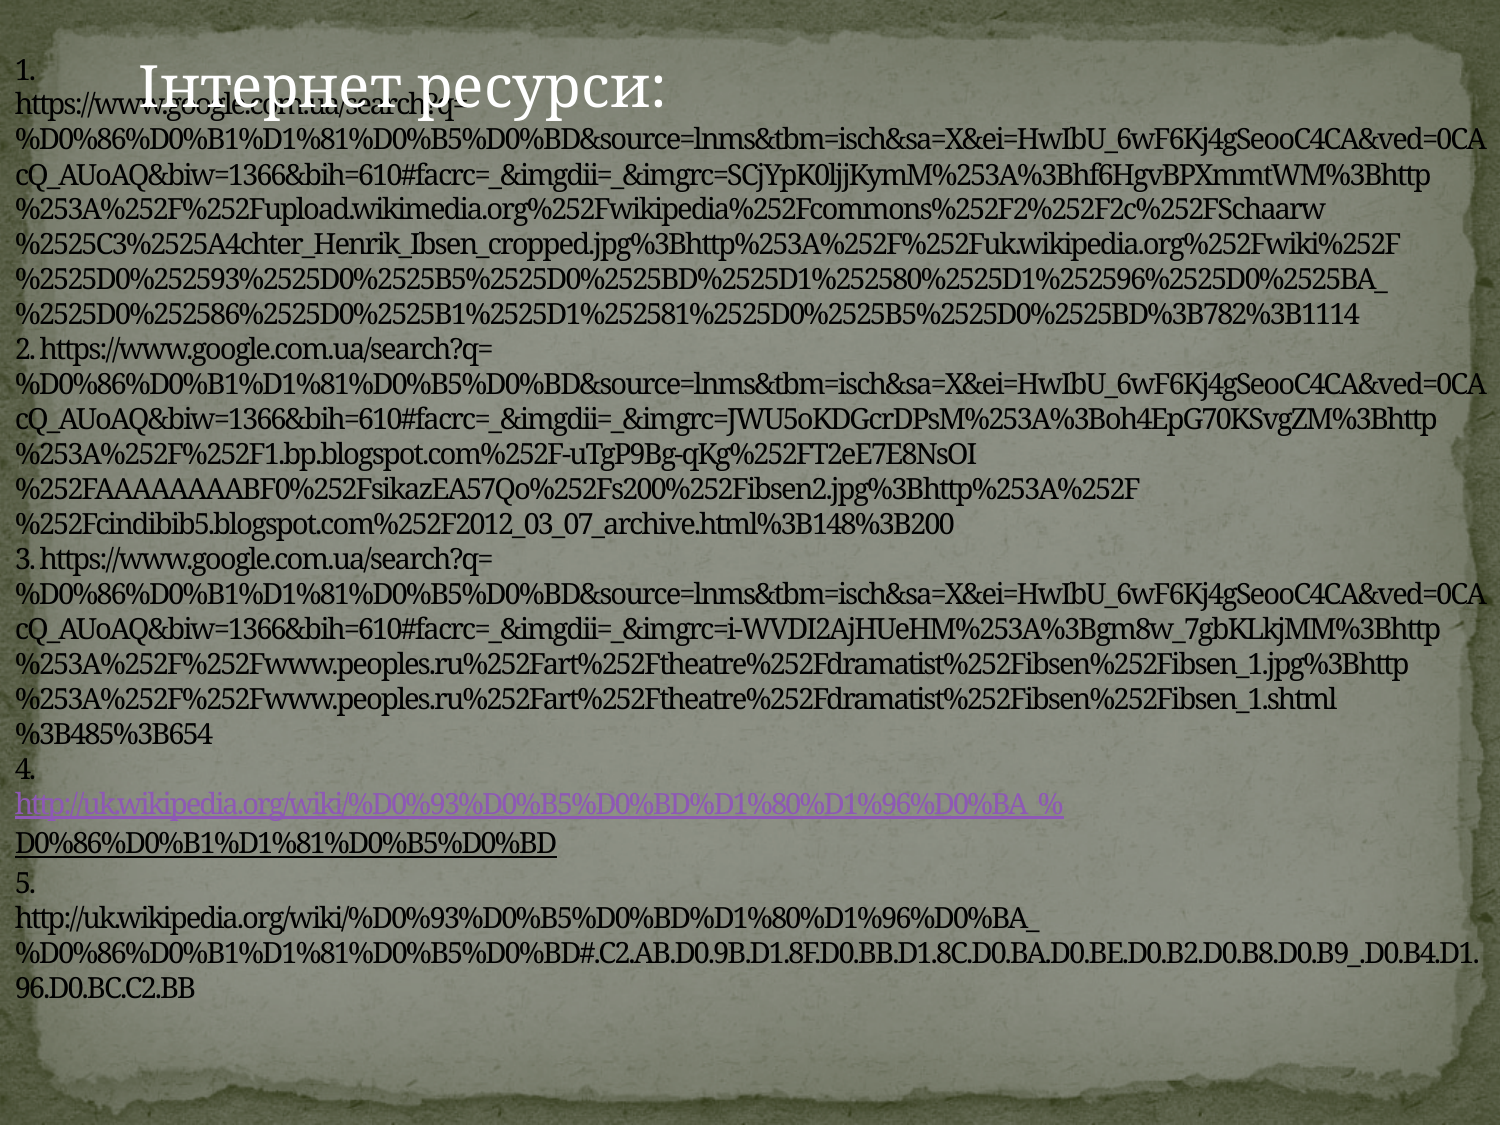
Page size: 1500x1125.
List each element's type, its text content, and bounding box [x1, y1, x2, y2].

text_box Інтернет ресурси: [123, 42, 951, 127]
title 1. https://www.google.com.ua/search?q=%D0%86%D0%B1%D1%81%D0%B5%D0%BD&source=lnms&tbm=isch&sa=X&ei=HwIbU_6wF6Kj4gSeooC4CA&ved=0CAcQ_AUoAQ&biw=1366&bih=610#facrc=_&imgdii=_&imgrc=SCjYpK0ljjKymM%253A%3Bhf6HgvBPXmmtWM%3Bhttp%253A%252F%252Fupload.wikimedia.org%252Fwikipedia%252Fcommons%252F2%252F2c%252FSchaarw%2525C3%2525A4chter_Henrik_Ibsen_cropped.jpg%3Bhttp%253A%252F%252Fuk.wikipedia.org%252Fwiki%252F%2525D0%252593%2525D0%2525B5%2525D0%2525BD%2525D1%252580%2525D1%252596%2525D0%2525BA_%2525D0%252586%2525D0%2525B1%2525D1%252581%2525D0%2525B5%2525D0%2525BD%3B782%3B1114 2. https://www.google.com.ua/search?q=%D0%86%D0%B1%D1%81%D0%B5%D0%BD&source=lnms&tbm=isch&sa=X&ei=HwIbU_6wF6Kj4gSeooC4CA&ved=0CAcQ_AUoAQ&biw=1366&bih=610#facrc=_&imgdii=_&imgrc=JWU5oKDGcrDPsM%253A%3Boh4EpG70KSvgZM%3Bhttp%253A%252F%252F1.bp.blogspot.com%252F-uTgP9Bg-qKg%252FT2eE7E8NsOI%252FAAAAAAAABF0%252FsikazEA57Qo%252Fs200%252Fibsen2.jpg%3Bhttp%253A%252F%252Fcindibib5.blogspot.com%252F2012_03_07_archive.html%3B148%3B200 3. https://www.google.com.ua/search?q=%D0%86%D0%B1%D1%81%D0%B5%D0%BD&source=lnms&tbm=isch&sa=X&ei=HwIbU_6wF6Kj4gSeooC4CA&ved=0CAcQ_AUoAQ&biw=1366&bih=610#facrc=_&imgdii=_&imgrc=i-WVDI2AjHUeHM%253A%3Bgm8w_7gbKLkjMM%3Bhttp%253A%252F%252Fwww.peoples.ru%252Fart%252Ftheatre%252Fdramatist%252Fibsen%252Fibsen_1.jpg%3Bhttp%253A%252F%252Fwww.peoples.ru%252Fart%252Ftheatre%252Fdramatist%252Fibsen%252Fibsen_1.shtml%3B485%3B654 4. http://uk.wikipedia.org/wiki/%D0%93%D0%B5%D0%BD%D1%80%D1%96%D0%BA_%D0%86%D0%B1%D1%81%D0%B5%D0%BD 5. http://uk.wikipedia.org/wiki/%D0%93%D0%B5%D0%BD%D1%80%D1%96%D0%BA_%D0%86%D0%B1%D1%81%D0%B5%D0%BD#.C2.AB.D0.9B.D1.8F.D0.BB.D1.8C.D0.BA.D0.BE.D0.B2.D0.B8.D0.B9_.D0.B4.D1.96.D0.BC.C2.BB [0, 243, 1500, 1047]
